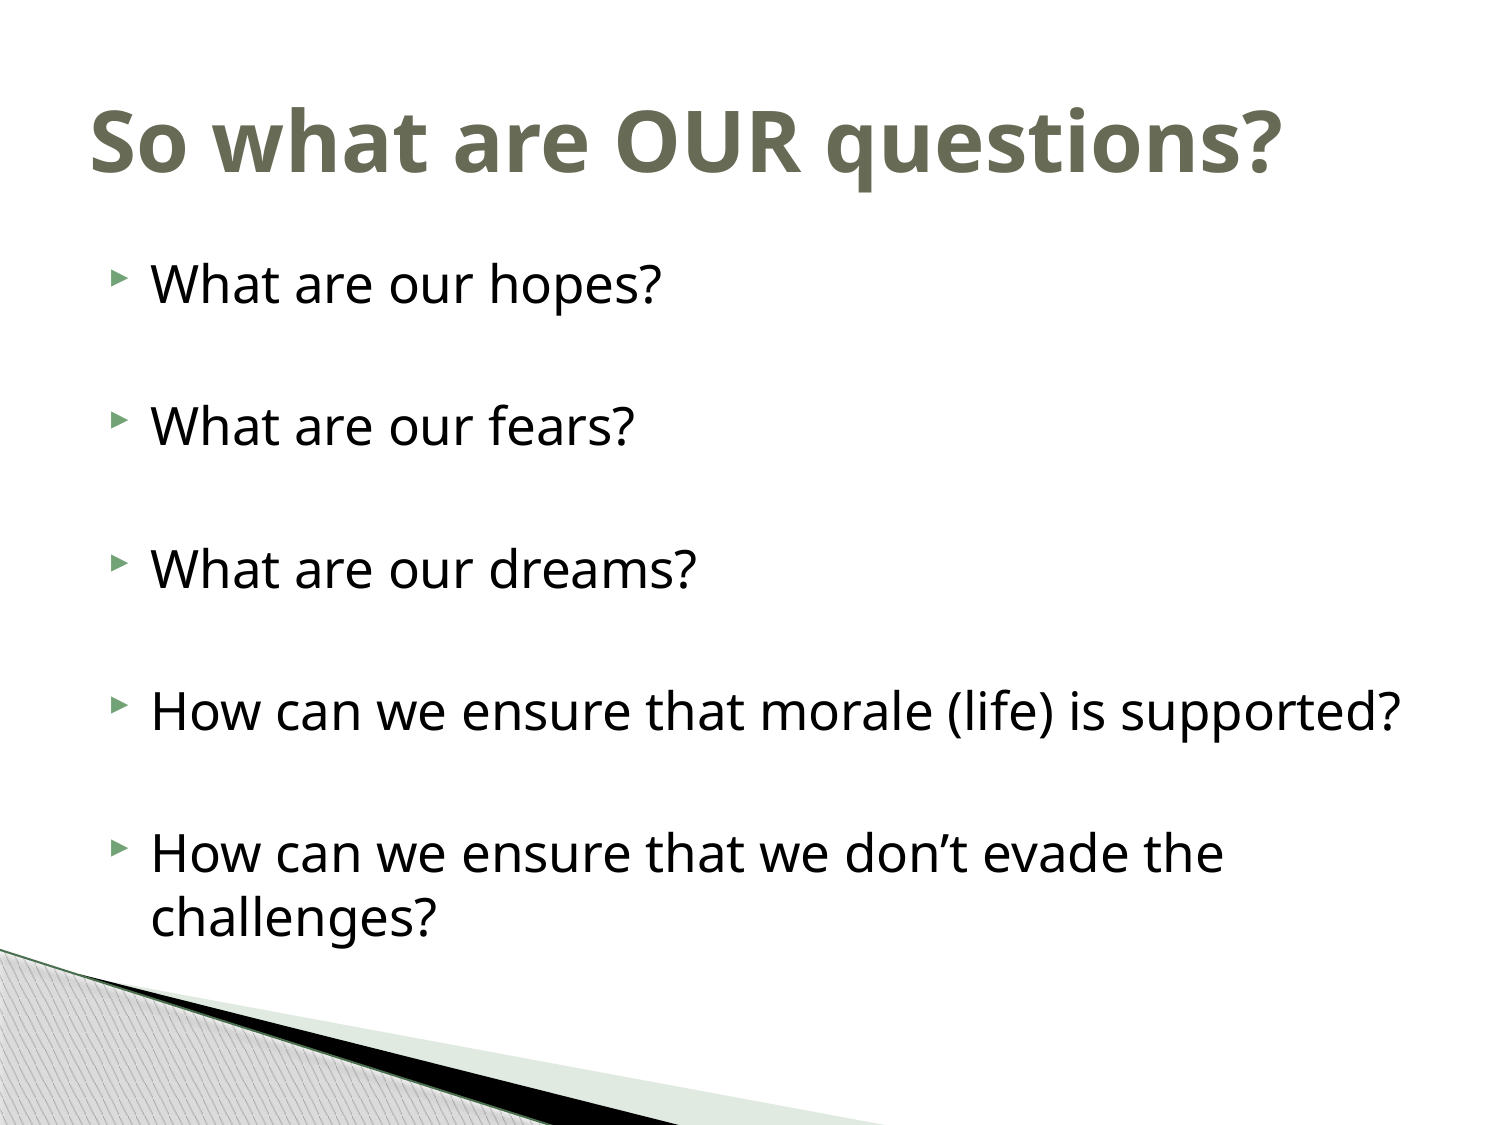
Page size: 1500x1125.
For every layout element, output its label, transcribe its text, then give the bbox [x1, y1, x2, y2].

title So what are OUR questions? [75, 45, 1425, 233]
list What are our hopes? What are our fears? What are our dreams? How can we ensure that morale (life) is supported? How can we ensure that we don’t evade the challenges? [75, 243, 1425, 986]
